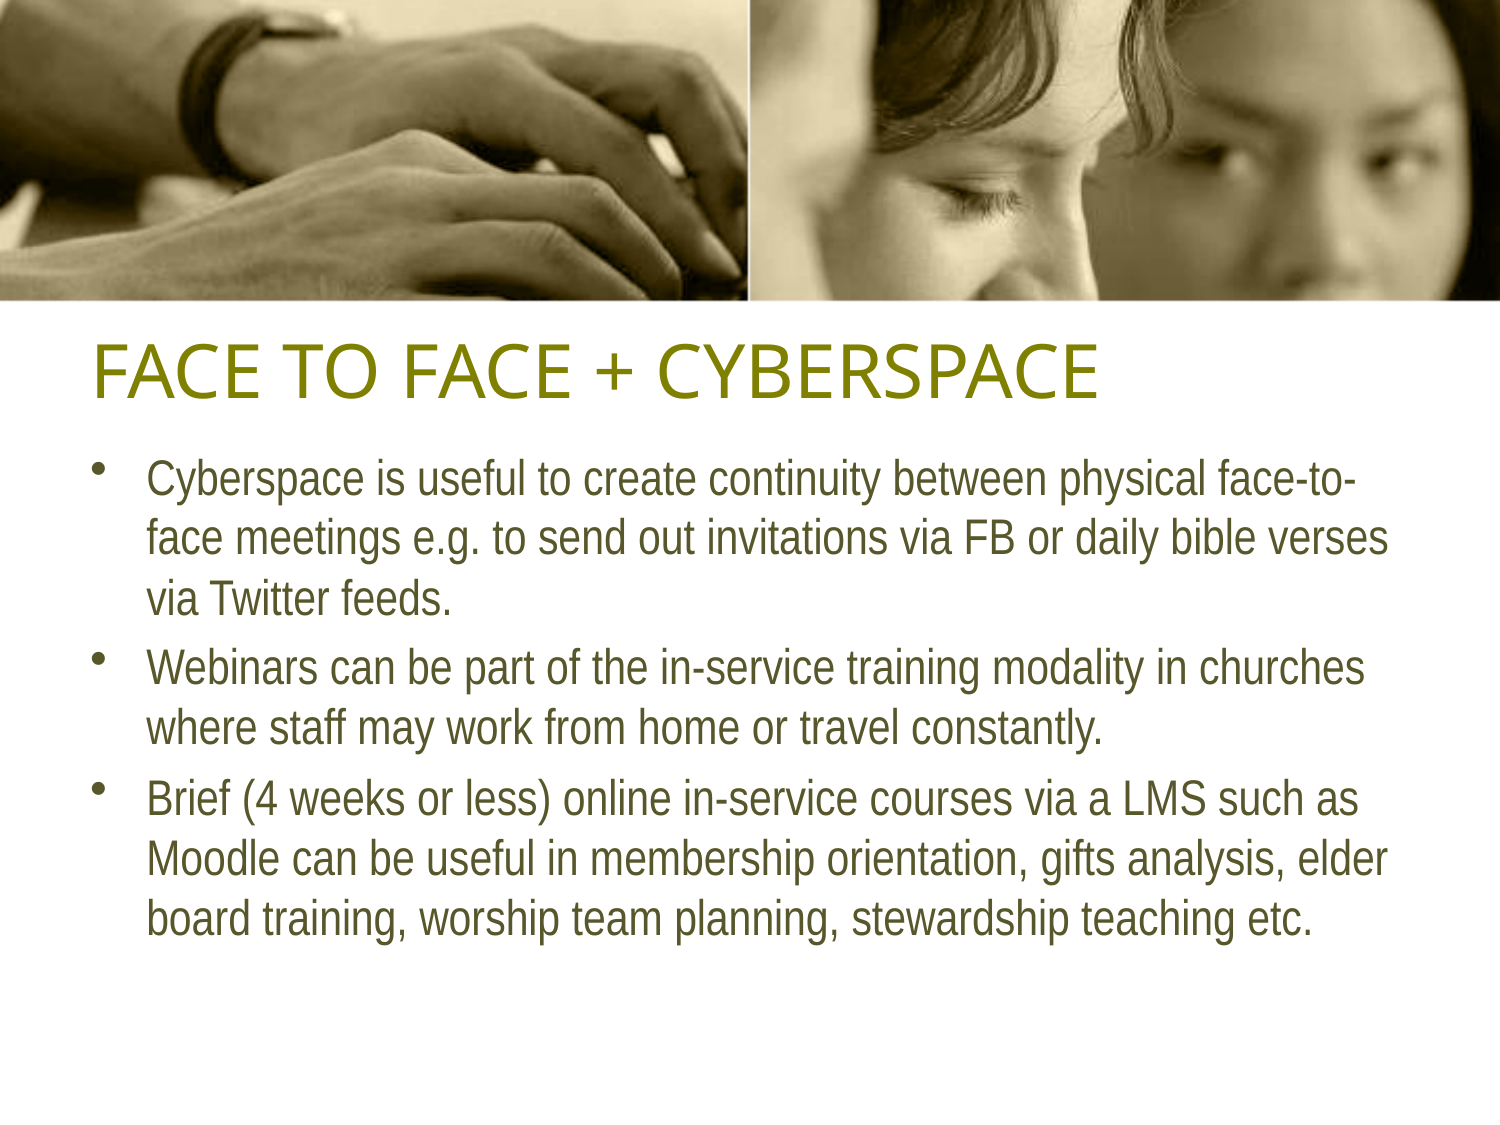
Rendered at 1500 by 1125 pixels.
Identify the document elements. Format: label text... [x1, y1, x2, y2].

list Cyberspace is useful to create continuity between physical face-to-face meetings e.g. to send out invitations via FB or daily bible verses via Twitter feeds. Webinars can be part of the in-service training modality in churches where staff may work from home or travel constantly. Brief (4 weeks or less) online in-service courses via a LMS such as Moodle can be useful in membership orientation, gifts analysis, elder board training, worship team planning, stewardship teaching etc. [75, 437, 1438, 1000]
picture [0, 0, 1500, 1125]
title FACE TO FACE + CYBERSPACE [75, 299, 1438, 437]
